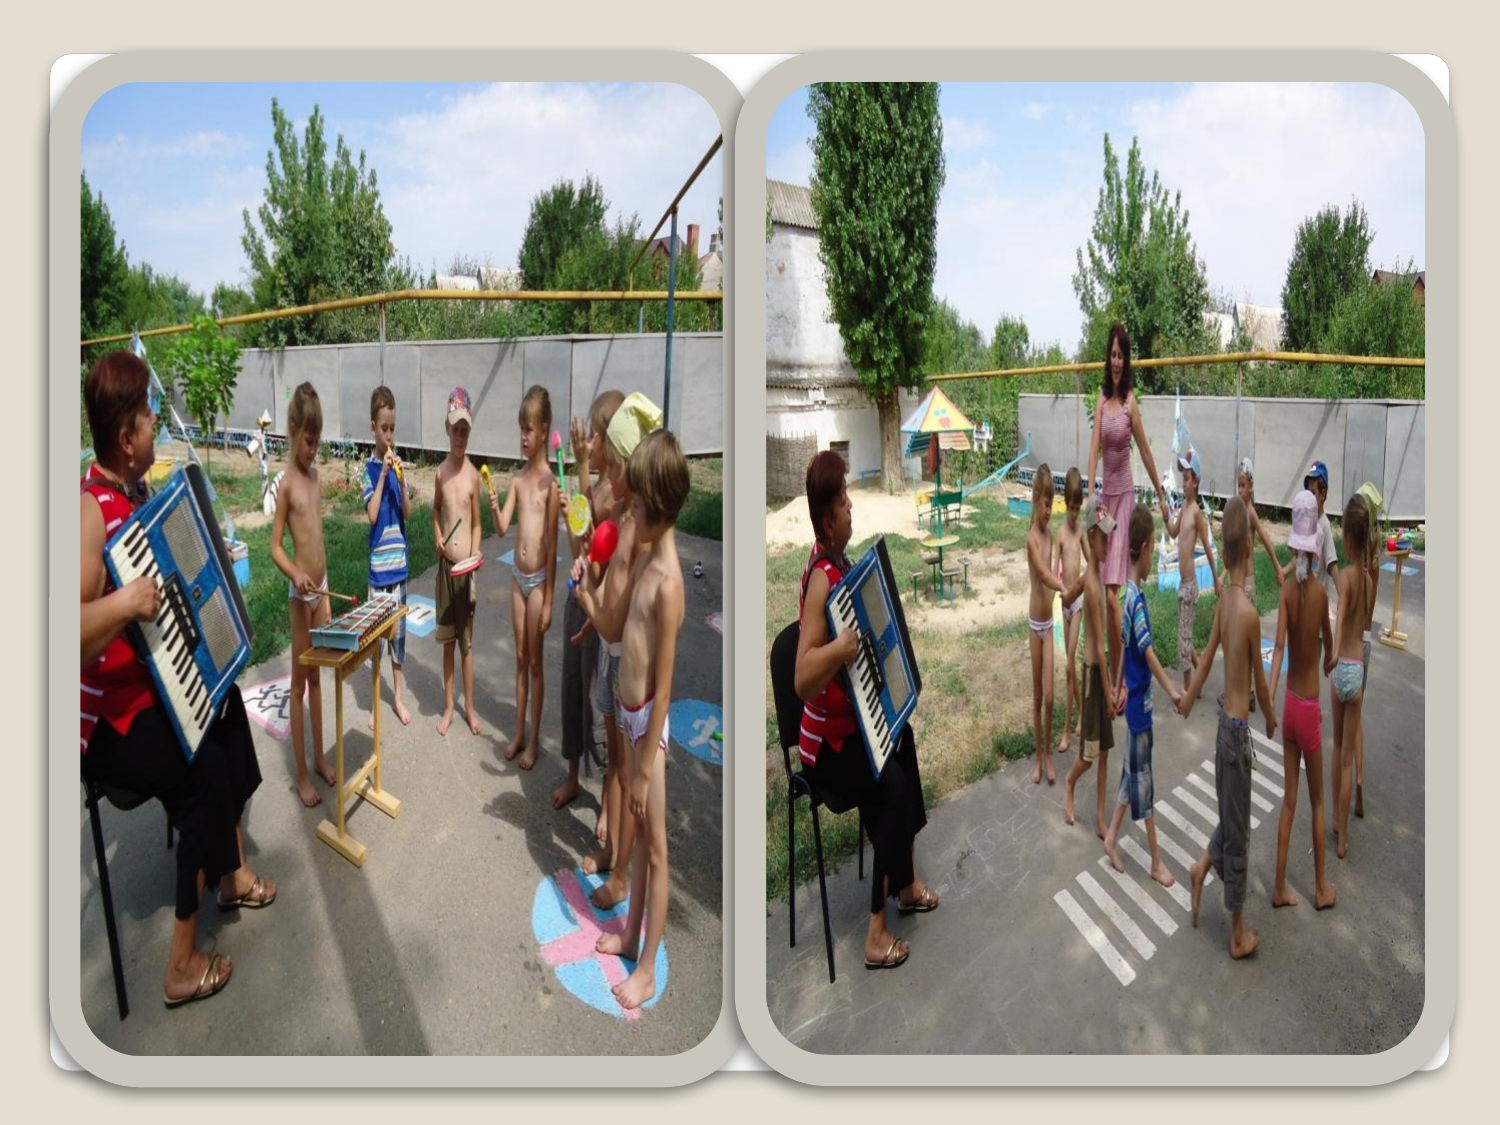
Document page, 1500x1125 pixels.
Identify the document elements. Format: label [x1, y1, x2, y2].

picture [64, 66, 739, 1072]
picture [750, 66, 1441, 1071]
